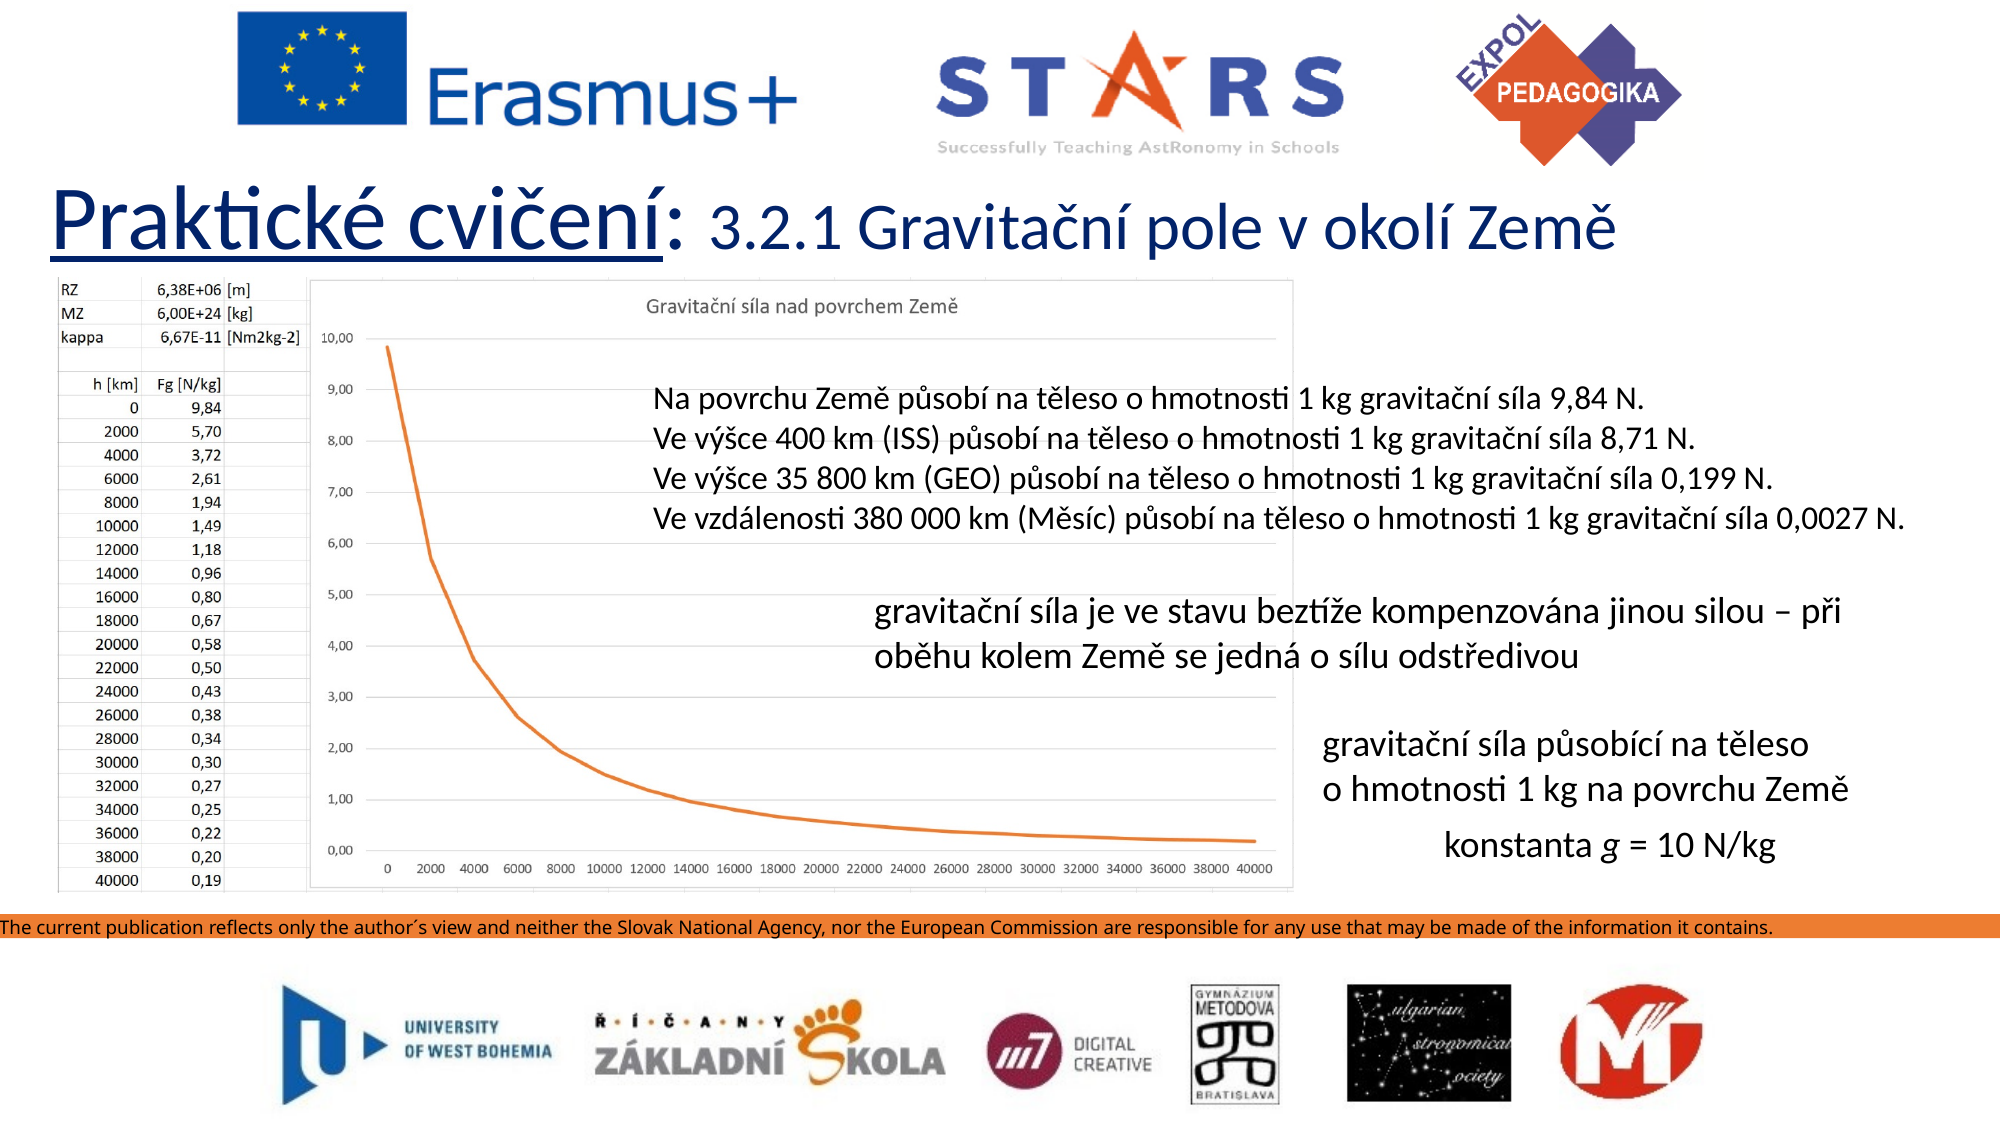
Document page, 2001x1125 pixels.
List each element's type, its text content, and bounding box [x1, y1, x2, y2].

text_box gravitační síla je ve stavu beztíže kompenzována jinou silou – při oběhu kolem Země se jedná o sílu odstředivou [1294, 578, 1860, 684]
text_box gravitační síla působící na těleso o hmotnosti 1 kg na povrchu Země [1307, 711, 1873, 817]
picture [205, 0, 1795, 181]
text_box Na povrchu Země působí na těleso o hmotnosti 1 kg gravitační síla 9,84 N. Ve výšce 400 km (ISS) působí na těleso o hmotnosti 1 kg gravitační síla 8,71 N. Ve výšce 35 800 km (GEO) působí na těleso o hmotnosti 1 kg gravitační síla 0,199 N. Ve vzdálenosti 380 000 km (Měsíc) působí na těleso o hmotnosti 1 kg gravitační síla 0,0027 N. [1294, 369, 1960, 544]
text_box Praktické cvičení: 3.2.1 Gravitační pole v okolí Země [42, 151, 1960, 276]
picture [57, 276, 1294, 894]
text_box konstanta g = 10 N/kg [1429, 817, 1792, 873]
text_box The current publication reflects only the author´s view and neither the Slovak National Agency, nor the European Commission are responsible for any use that may be made of the information it contains. [0, 914, 2000, 939]
picture [260, 954, 1743, 1125]
